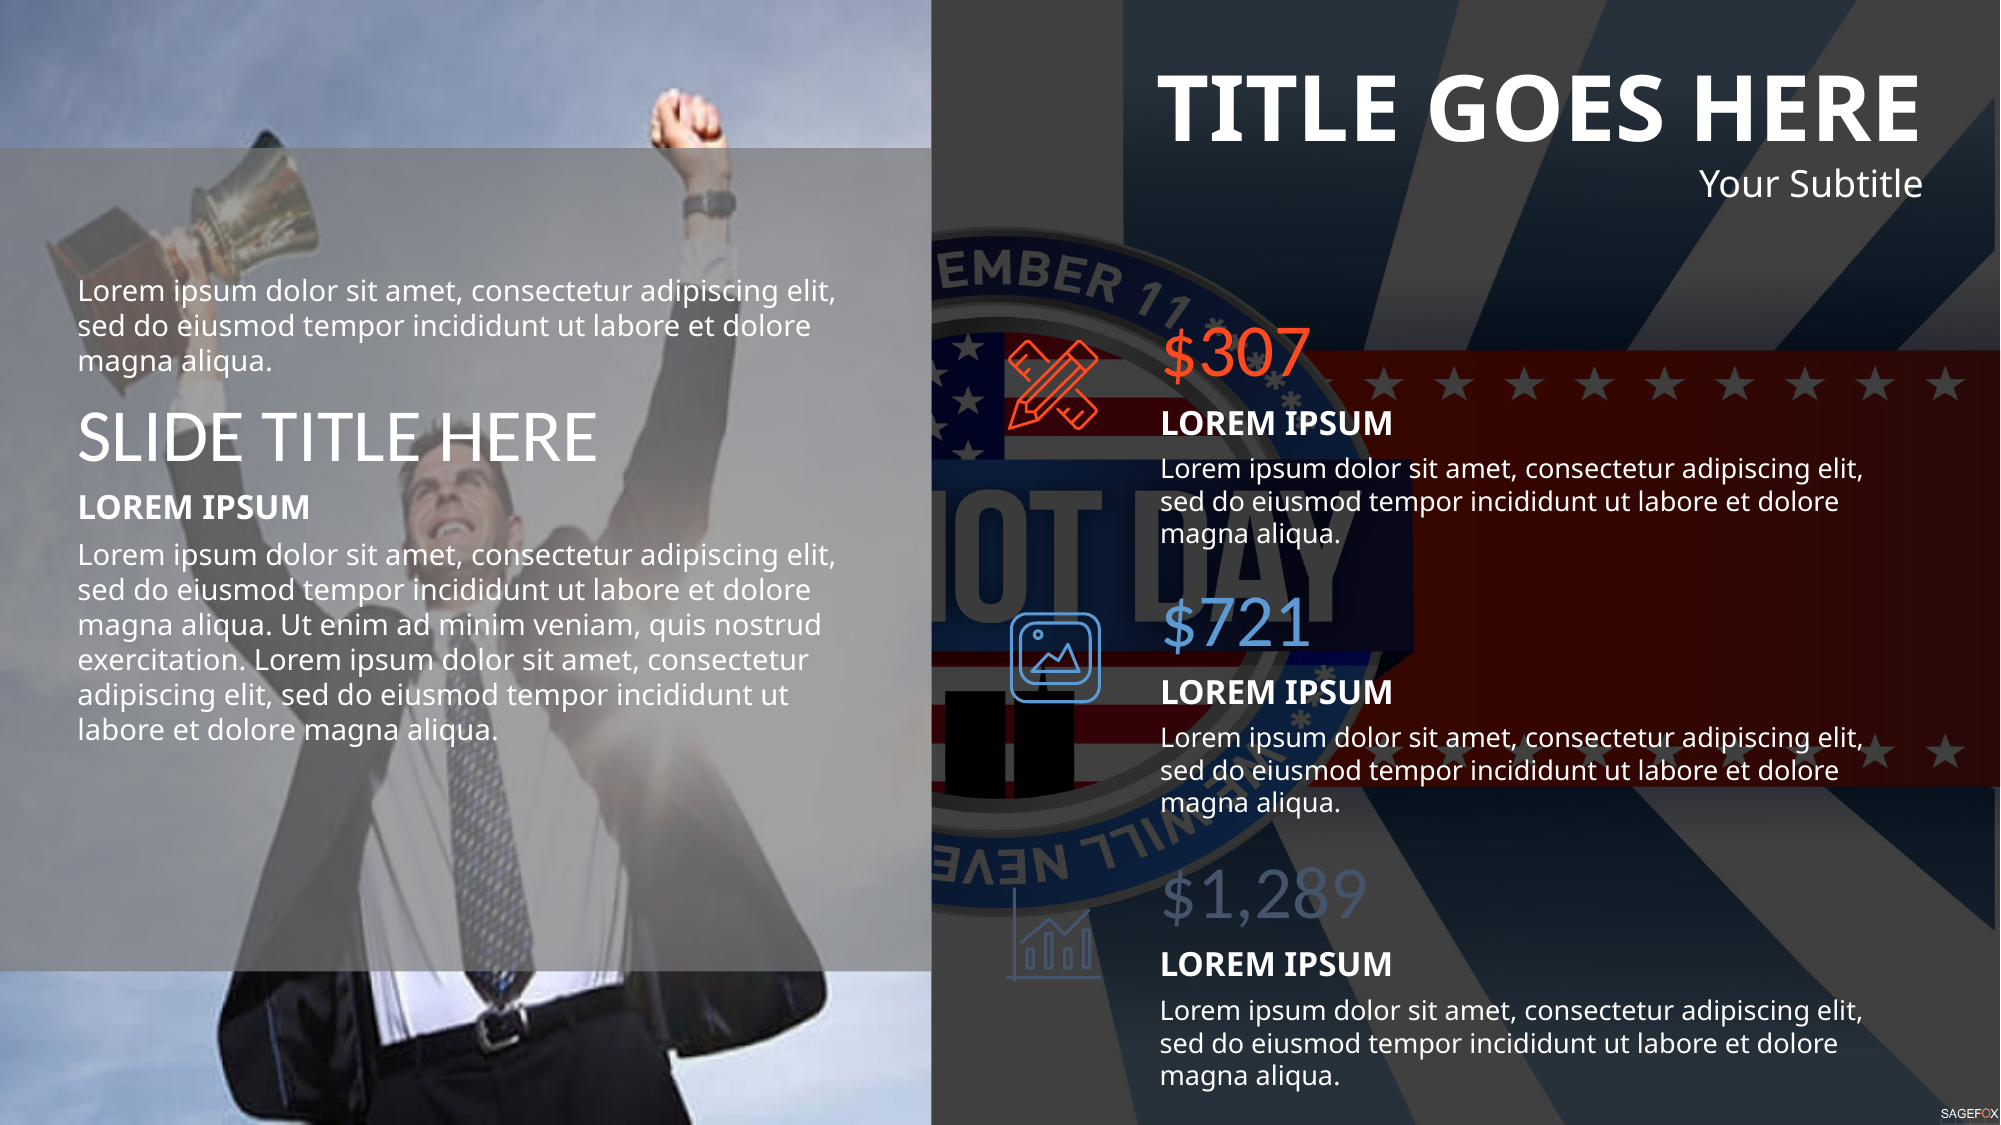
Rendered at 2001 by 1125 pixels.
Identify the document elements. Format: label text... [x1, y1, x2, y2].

picture [932, 0, 2001, 1125]
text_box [1007, 339, 1099, 430]
text_box $721 LOREM IPSUM Lorem ipsum dolor sit amet, consectetur adipiscing elit, sed do eiusmod tempor incididunt ut labore et dolore magna aliqua. [1145, 563, 1908, 826]
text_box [1006, 887, 1101, 983]
text_box $307 LOREM IPSUM Lorem ipsum dolor sit amet, consectetur adipiscing elit, sed do eiusmod tempor incididunt ut labore et dolore magna aliqua. [1145, 294, 1908, 557]
text_box TITLE GOES HERE Your Subtitle [1035, 42, 1939, 212]
text_box [0, 0, 932, 147]
text_box [0, 972, 932, 1125]
text_box [0, 147, 932, 972]
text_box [1009, 612, 1101, 704]
text_box $1,289 LOREM IPSUM Lorem ipsum dolor sit amet, consectetur adipiscing elit, sed do eiusmod tempor incididunt ut labore et dolore magna aliqua. [1144, 836, 1908, 1099]
text_box Lorem ipsum dolor sit amet, consectetur adipiscing elit, sed do eiusmod tempor incididunt ut labore et dolore magna aliqua. SLIDE TITLE HERE LOREM IPSUM Lorem ipsum dolor sit amet, consectetur adipiscing elit, sed do eiusmod tempor incididunt ut labore et dolore magna aliqua. Ut enim ad minim veniam, quis nostrud exercitation. Lorem ipsum dolor sit amet, consectetur adipiscing elit, sed do eiusmod tempor incididunt ut labore et dolore magna aliqua. [62, 264, 859, 754]
